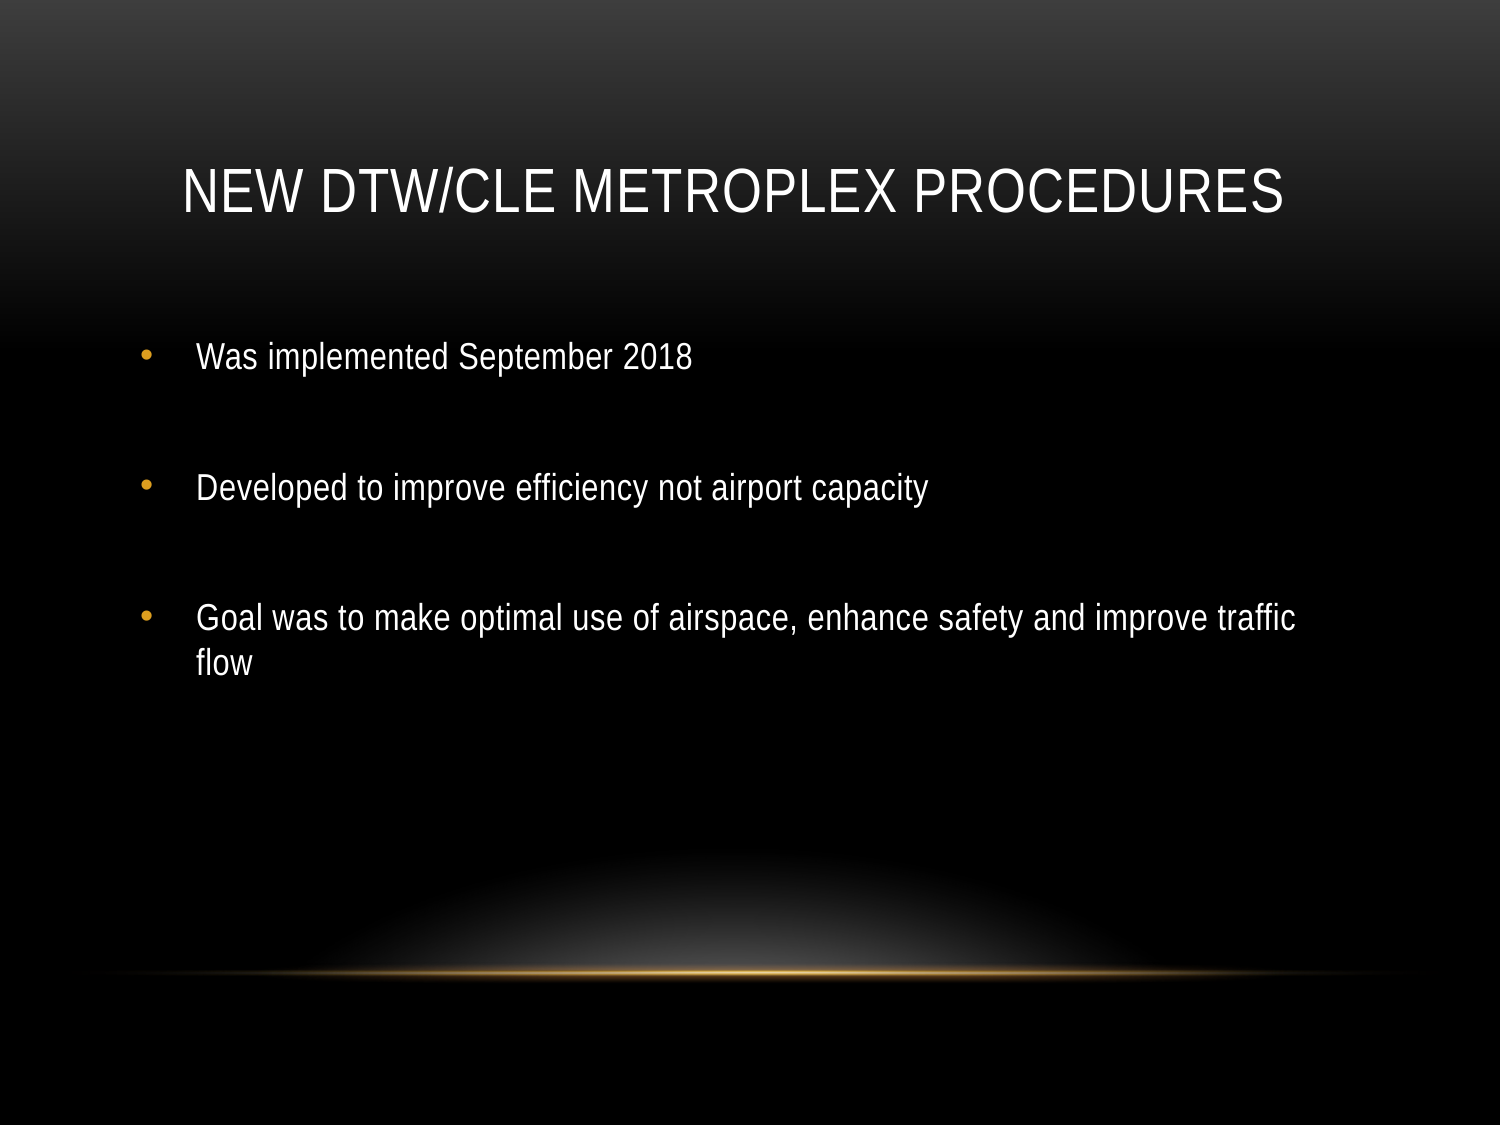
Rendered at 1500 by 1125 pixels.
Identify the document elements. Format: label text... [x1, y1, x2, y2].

title New DTW/Cle metroplex procedures [99, 45, 1400, 233]
list Was implemented September 2018 Developed to improve efficiency not airport capacity Goal was to make optimal use of airspace, enhance safety and improve traffic flow [125, 324, 1350, 938]
picture [0, 0, 1500, 1125]
